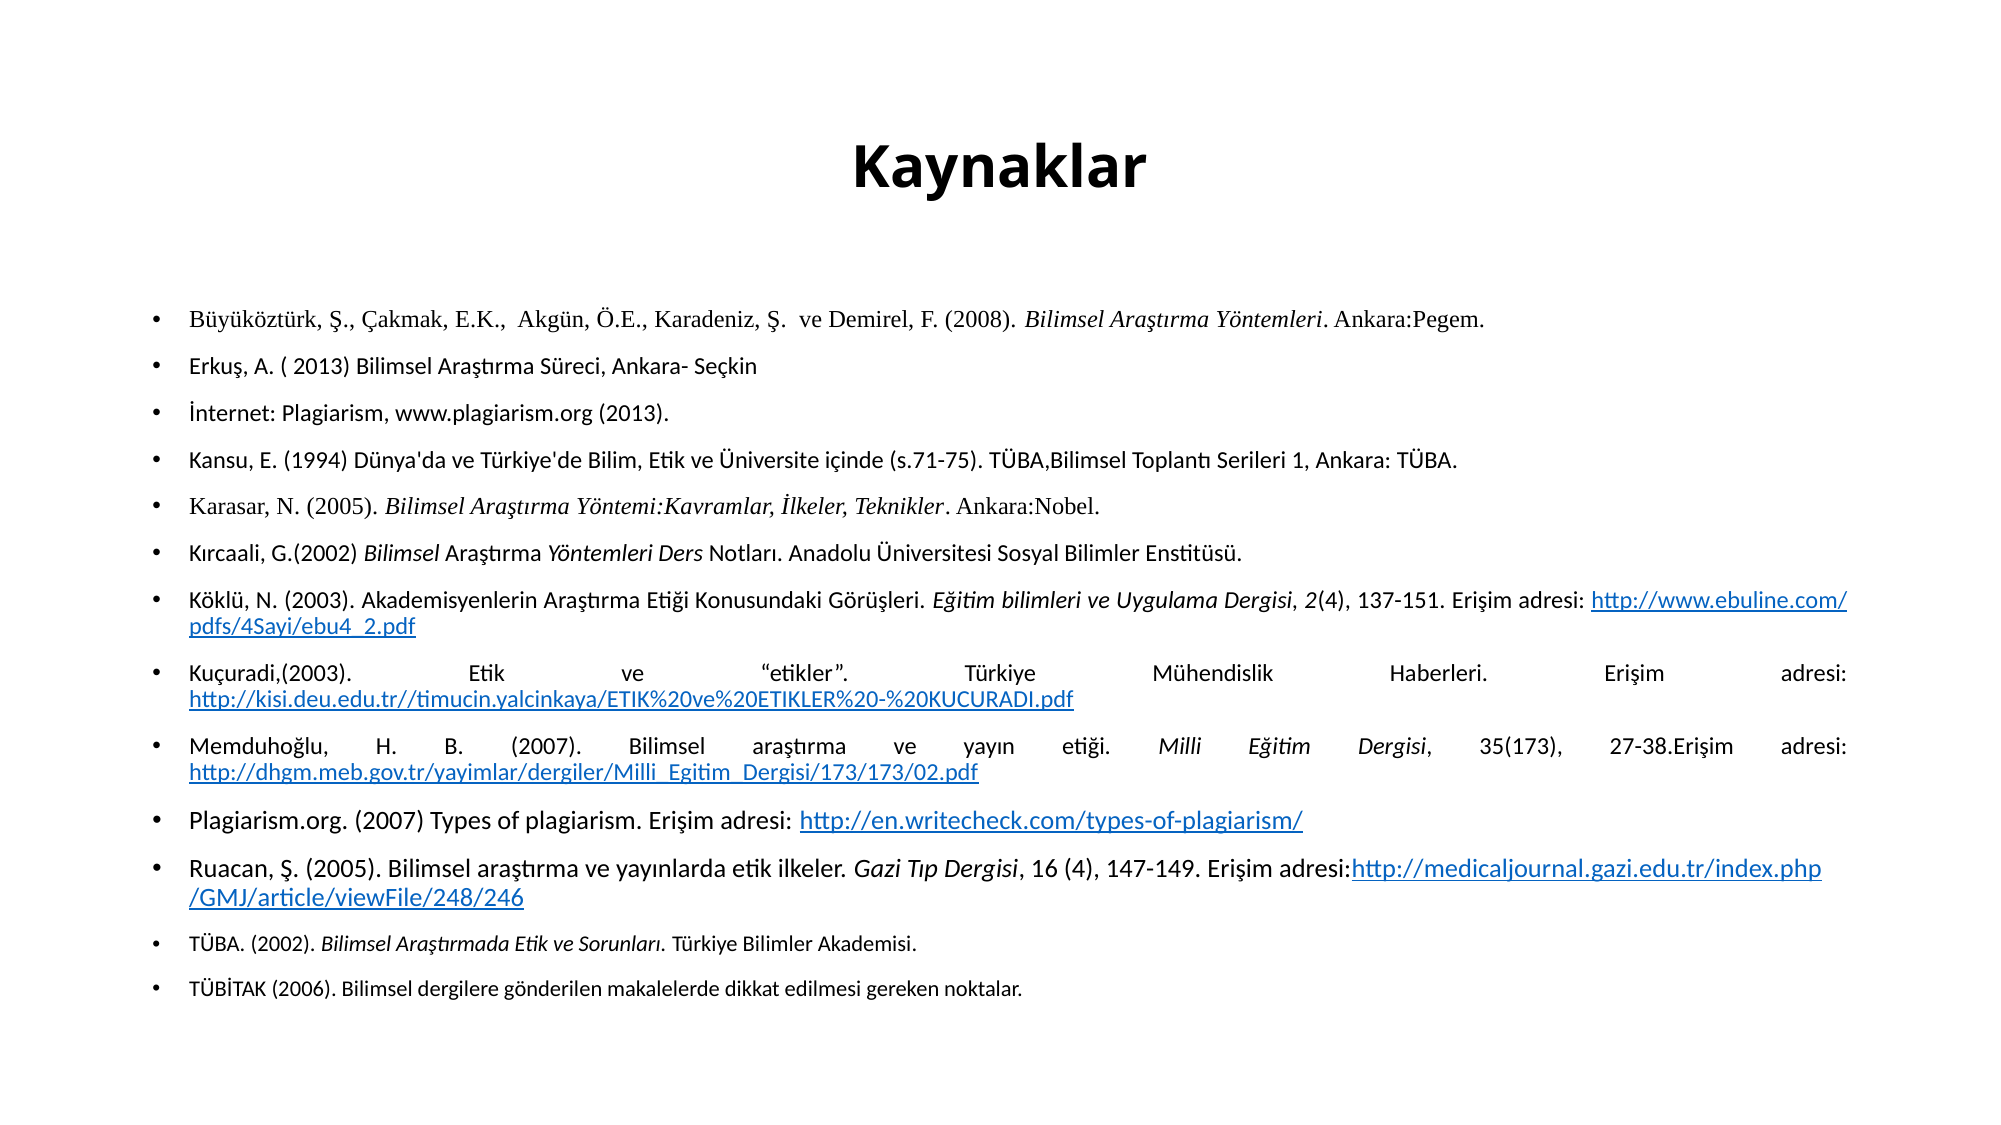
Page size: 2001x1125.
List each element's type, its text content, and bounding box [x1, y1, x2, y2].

list Büyüköztürk, Ş., Çakmak, E.K., Akgün, Ö.E., Karadeniz, Ş. ve Demirel, F. (2008). Bilimsel Araştırma Yöntemleri. Ankara:Pegem. Erkuş, A. ( 2013) Bilimsel Araştırma Süreci, Ankara- Seçkin İnternet: Plagiarism, www.plagiarism.org (2013). Kansu, E. (1994) Dünya'da ve Türkiye'de Bilim, Etik ve Üniversite içinde (s.71-75). TÜBA,Bilimsel Toplantı Serileri 1, Ankara: TÜBA. Karasar, N. (2005). Bilimsel Araştırma Yöntemi:Kavramlar, İlkeler, Teknikler. Ankara:Nobel. Kırcaali, G.(2002) Bilimsel Araştırma Yöntemleri Ders Notları. Anadolu Üniversitesi Sosyal Bilimler Enstitüsü. Köklü, N. (2003). Akademisyenlerin Araştırma Etiği Konusundaki Görüşleri. Eğitim bilimleri ve Uygulama Dergisi, 2(4), 137-151. Erişim adresi: http://www.ebuline.com/pdfs/4Sayi/ebu4_2.pdf Kuçuradi,(2003). Etik ve “etikler”. Türkiye Mühendislik Haberleri. Erişim adresi: http://kisi.deu.edu.tr//timucin.yalcinkaya/ETIK%20ve%20ETIKLER%20-%20KUCURADI.pdf Memduhoğlu, H. B. (2007). Bilimsel araştırma ve yayın etiği. Milli Eğitim Dergisi, 35(173), 27-38.Erişim adresi: http://dhgm.meb.gov.tr/yayimlar/dergiler/Milli_Egitim_Dergisi/173/173/02.pdf Plagiarism.org. (2007) Types of plagiarism. Erişim adresi: http://en.writecheck.com/types-of-plagiarism/ Ruacan, Ş. (2005). Bilimsel araştırma ve yayınlarda etik ilkeler. Gazi Tıp Dergisi, 16 (4), 147-149. Erişim adresi:http://medicaljournal.gazi.edu.tr/index.php/GMJ/article/viewFile/248/246 TÜBA. (2002). Bilimsel Araştırmada Etik ve Sorunları. Türkiye Bilimler Akademisi. TÜBİTAK (2006). Bilimsel dergilere gönderilen makalelerde dikkat edilmesi gereken noktalar. [137, 299, 1863, 1014]
title Kaynaklar [137, 59, 1863, 278]
